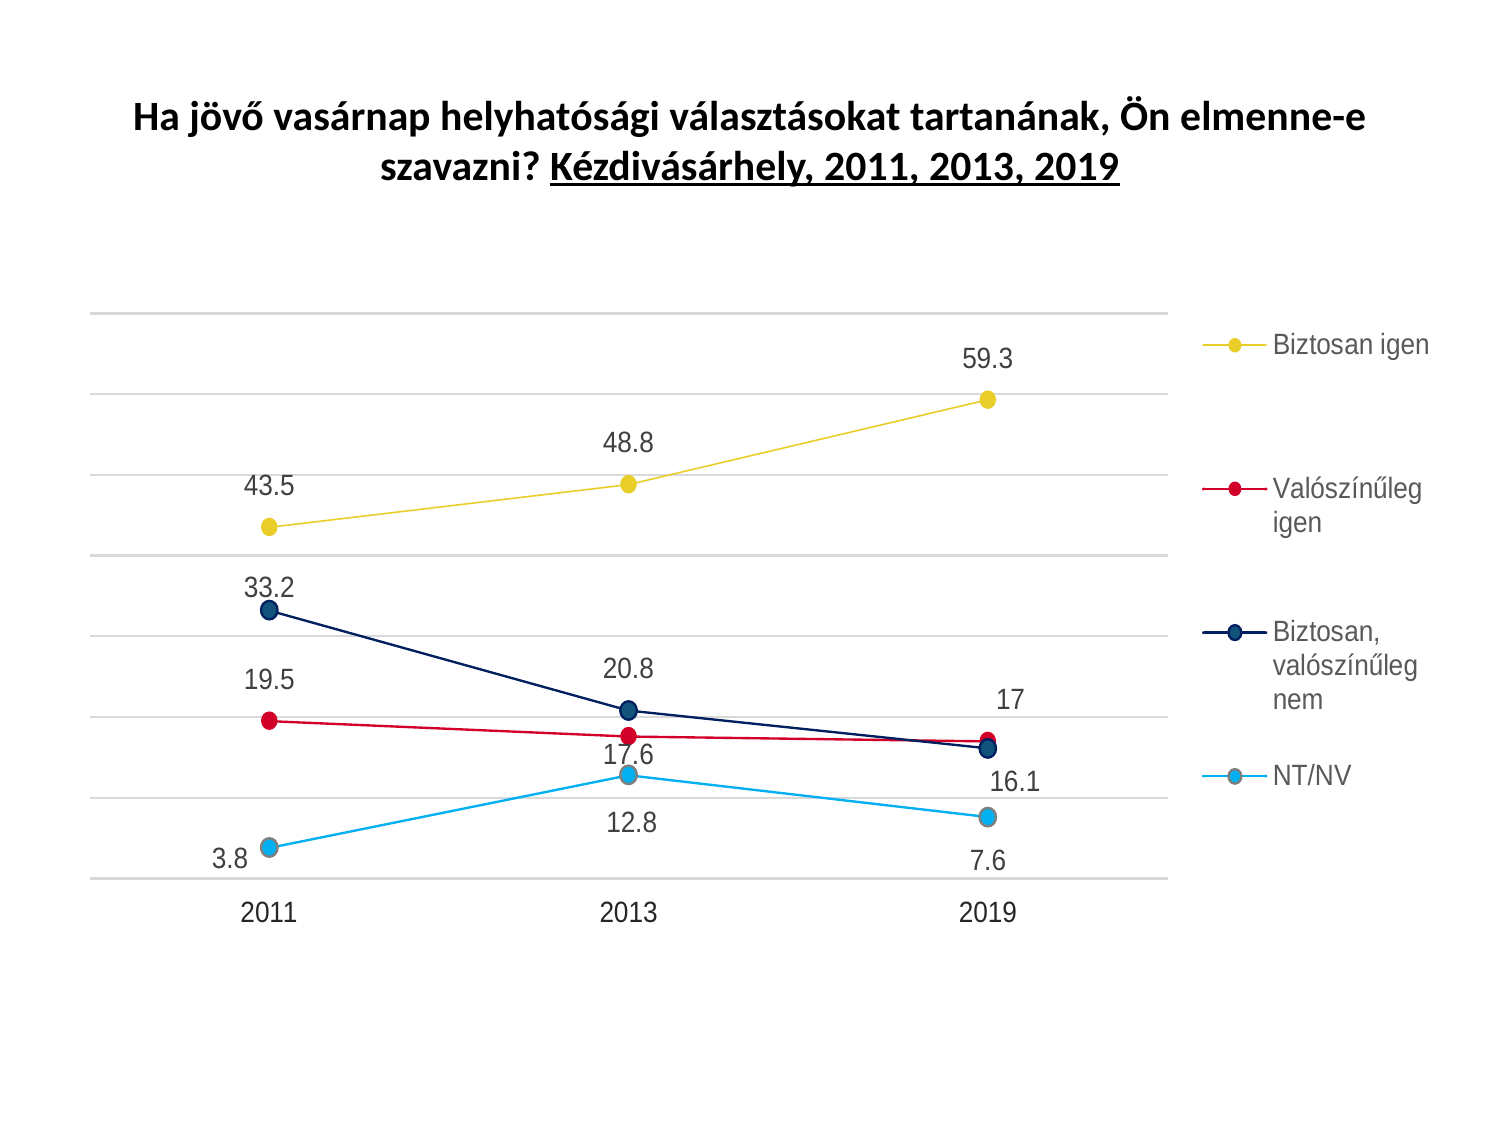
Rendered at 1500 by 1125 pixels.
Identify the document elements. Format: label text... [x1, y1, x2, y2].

picture [12, 274, 1476, 1026]
title Ha jövő vasárnap helyhatósági választásokat tartanának, Ön elmenne-e szavazni? Kézdivásárhely, 2011, 2013, 2019 [75, 45, 1425, 233]
